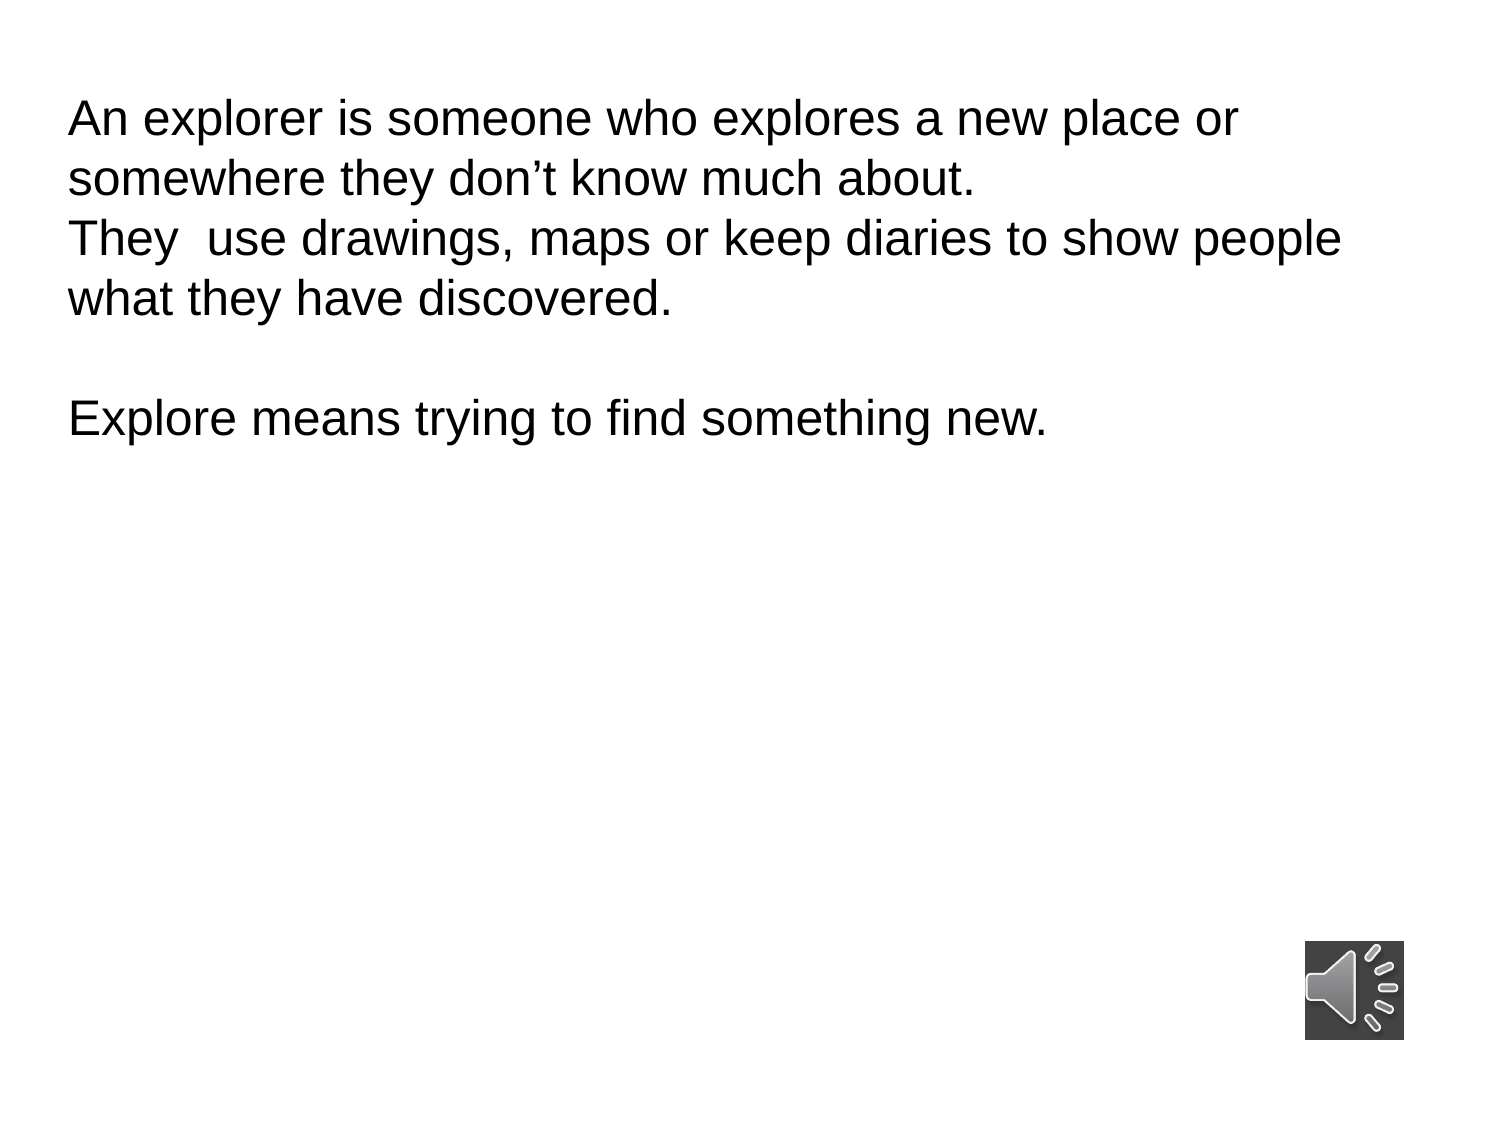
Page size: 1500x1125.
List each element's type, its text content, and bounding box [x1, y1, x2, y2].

picture [1304, 940, 1405, 1041]
text_box An explorer is someone who explores a new place or somewhere they don’t know much about. They use drawings, maps or keep diaries to show people what they have discovered. Explore means trying to find something new. [53, 78, 1412, 453]
